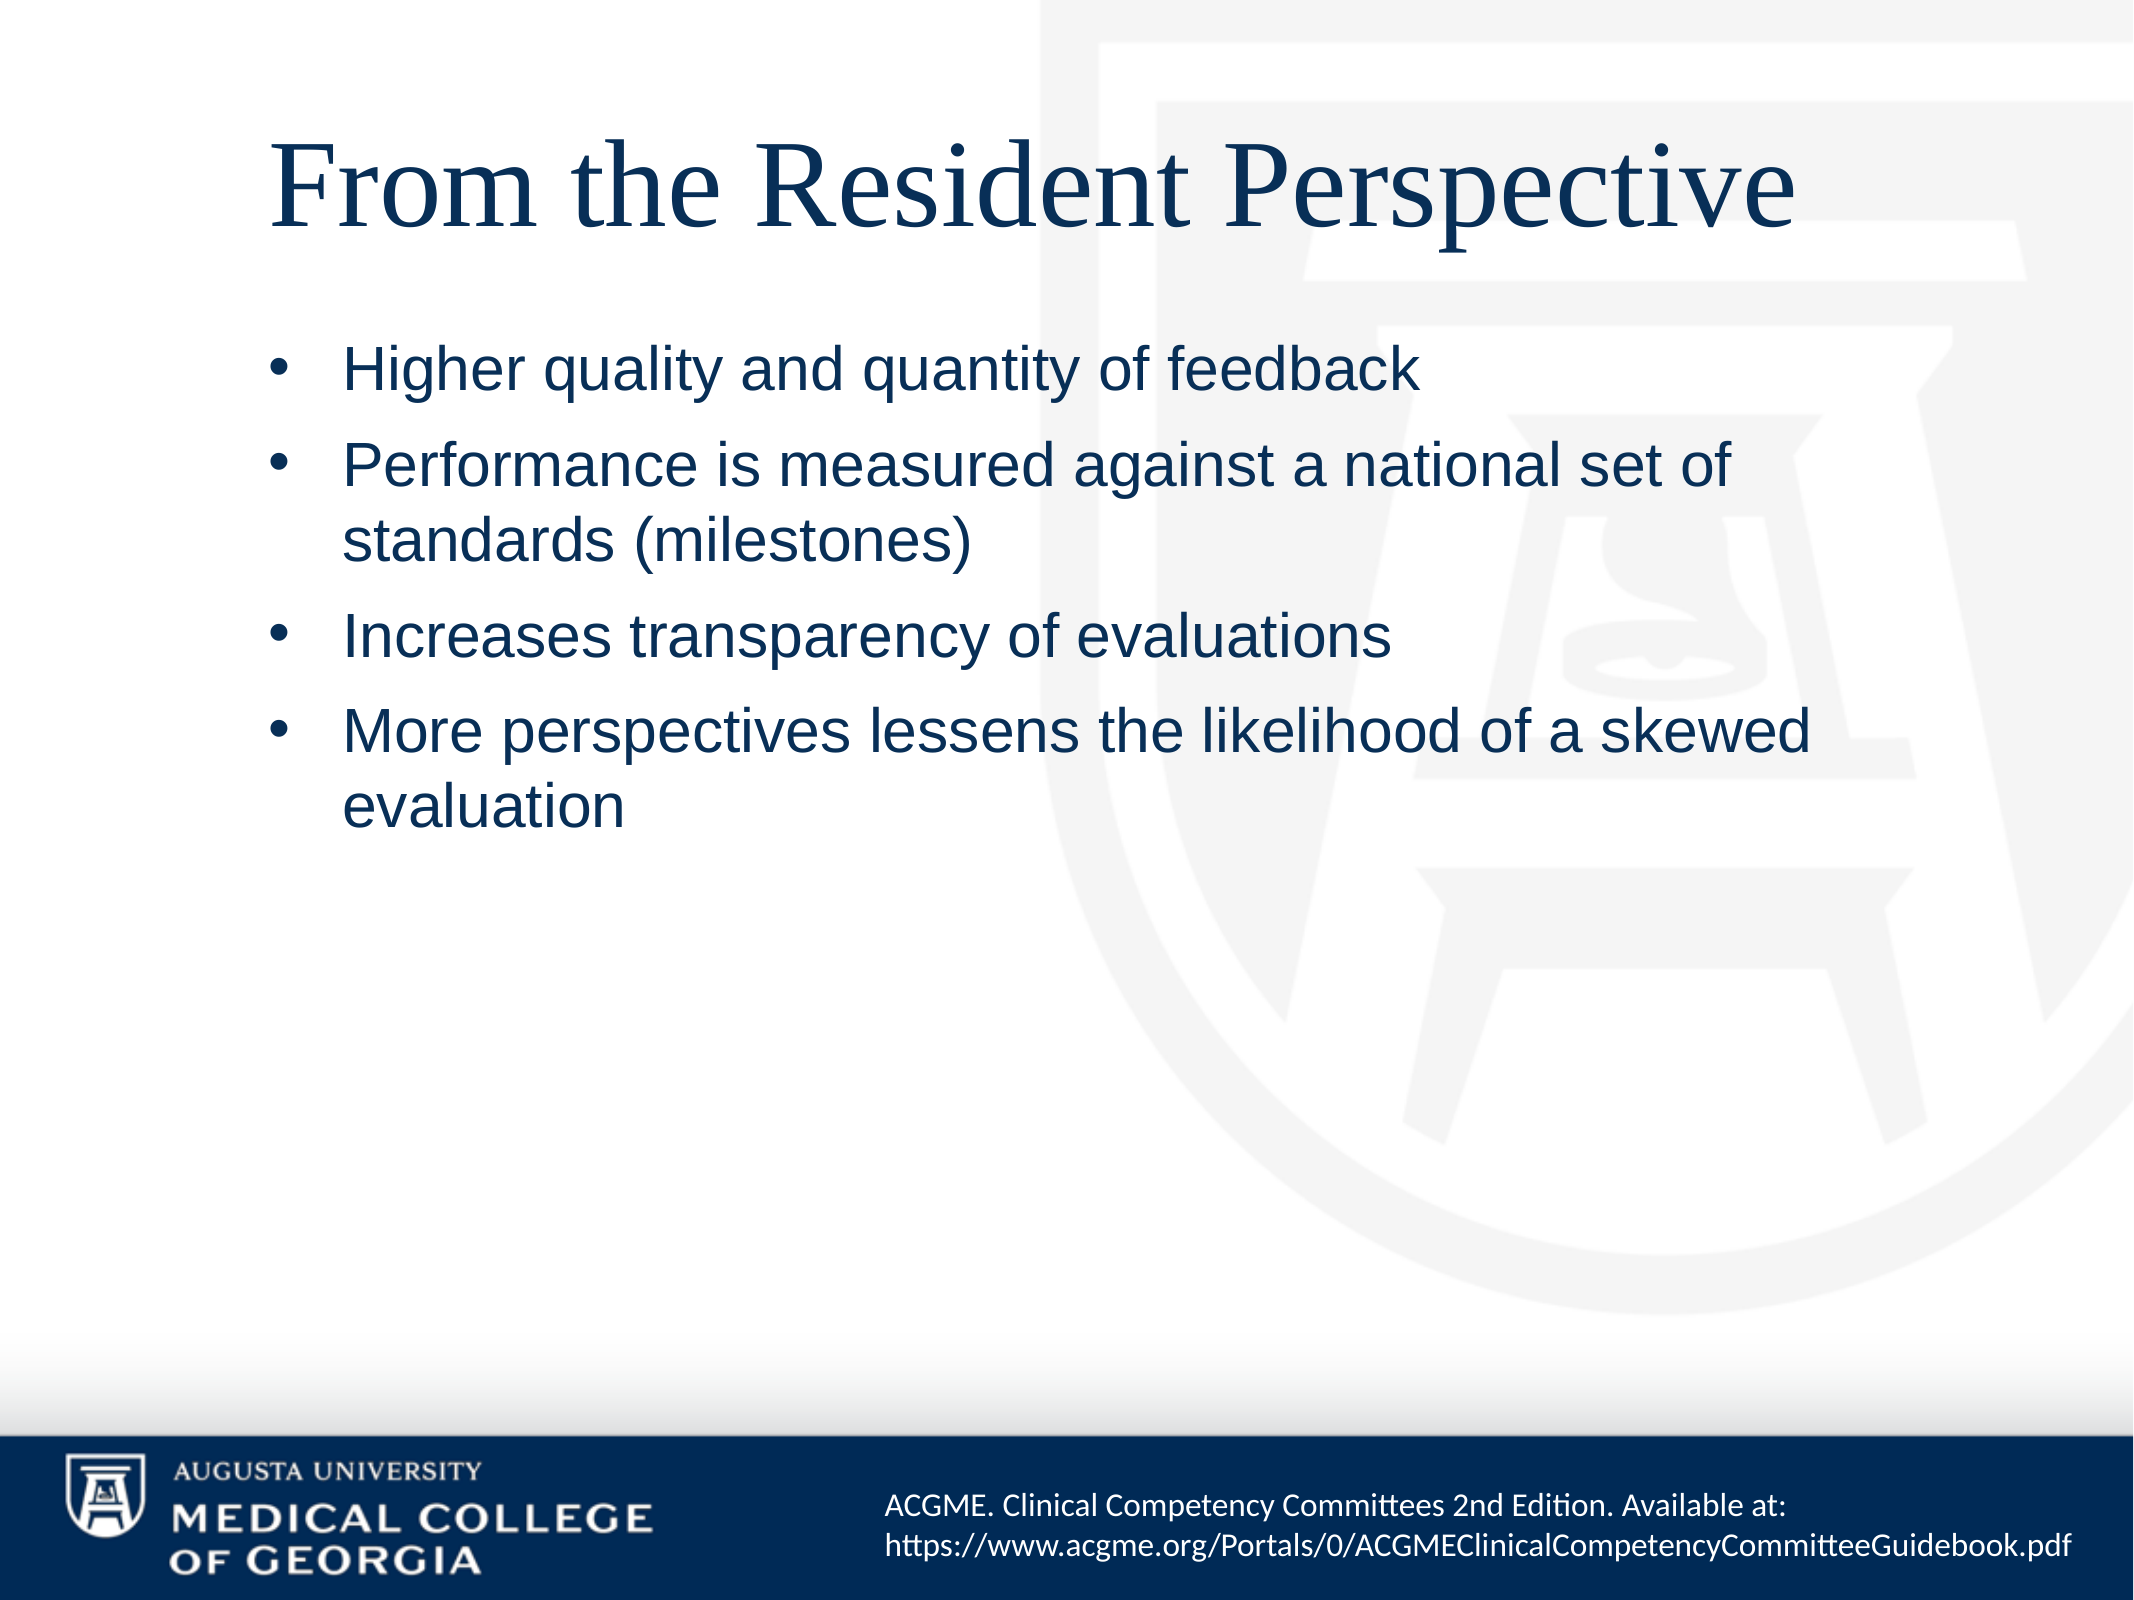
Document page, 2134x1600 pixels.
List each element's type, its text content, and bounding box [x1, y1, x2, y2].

list Higher quality and quantity of feedback Performance is measured against a national set of standards (milestones) Increases transparency of evaluations More perspectives lessens the likelihood of a skewed evaluation [253, 320, 1873, 1091]
picture [0, 0, 2134, 1600]
title From the Resident Perspective [253, 94, 1873, 266]
text_box ACGME. Clinical Competency Committees 2nd Edition. Available at: https://www.acgme.org/Portals/0/ACGMEClinicalCompetencyCommitteeGuidebook.pdf [878, 1476, 2134, 1569]
